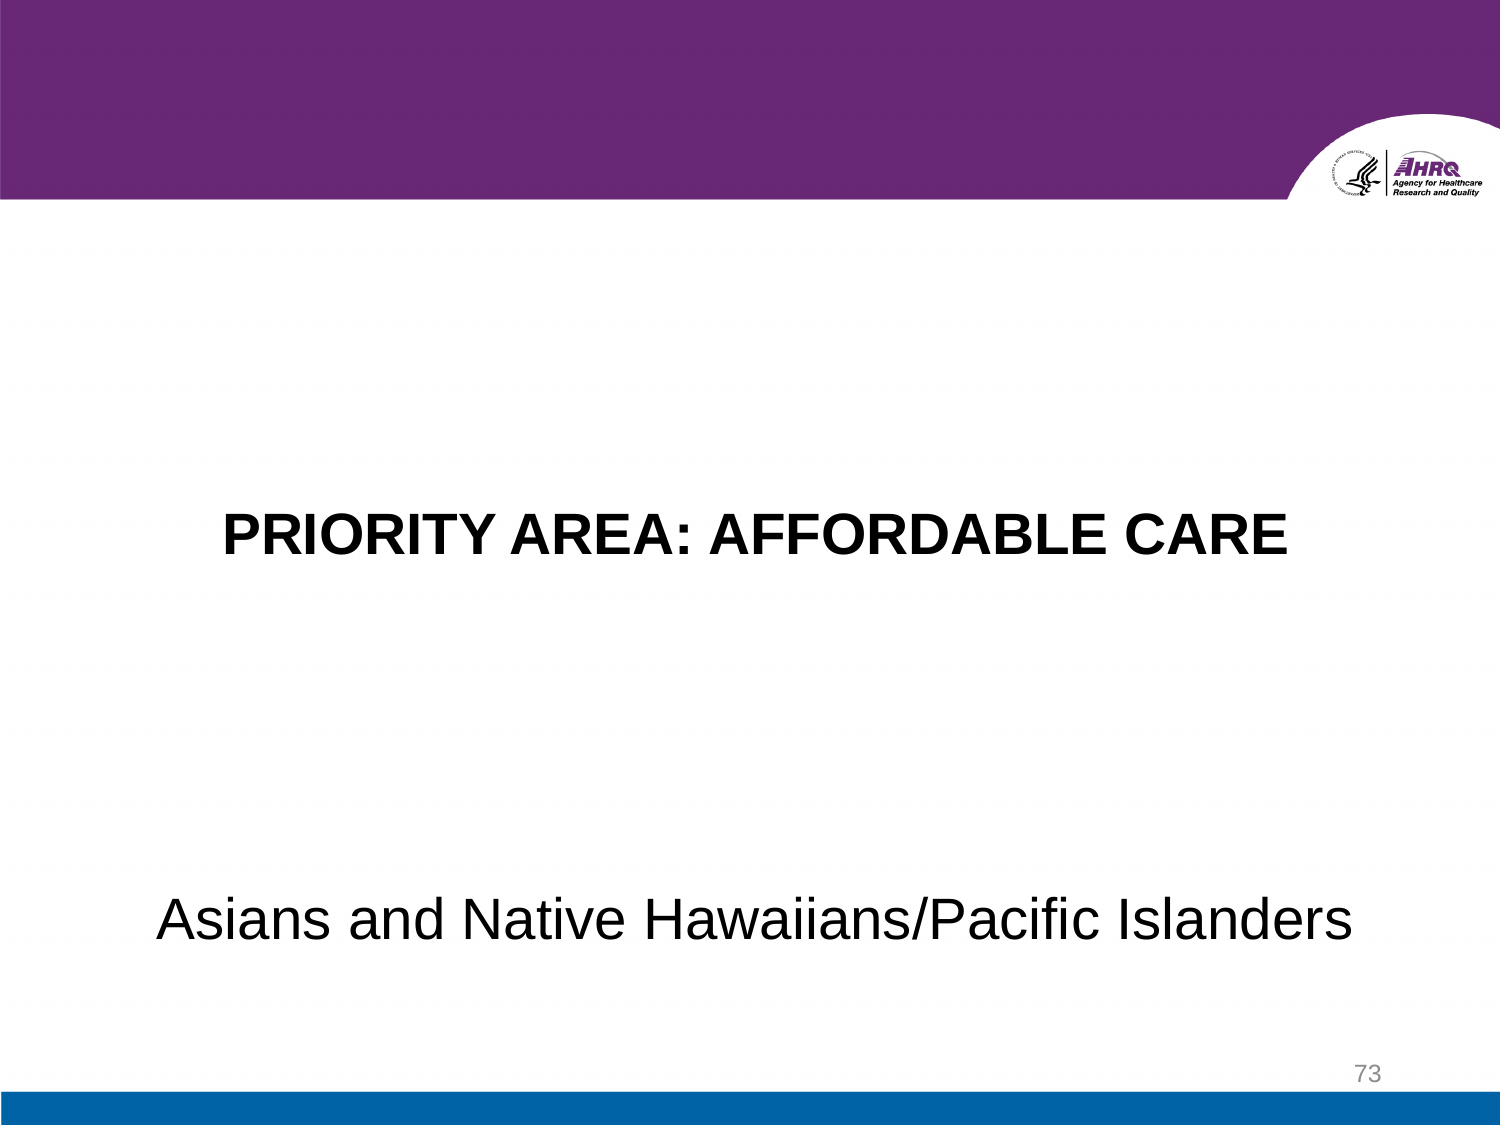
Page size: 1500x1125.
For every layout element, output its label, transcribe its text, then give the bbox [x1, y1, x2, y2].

picture [0, 0, 1500, 1125]
slide_number 73 [1059, 1042, 1397, 1103]
title PRIORITY AREA: AFFORDABLE CARE [118, 489, 1394, 712]
list Asians and Native Hawaiians/Pacific Islanders [118, 712, 1394, 959]
